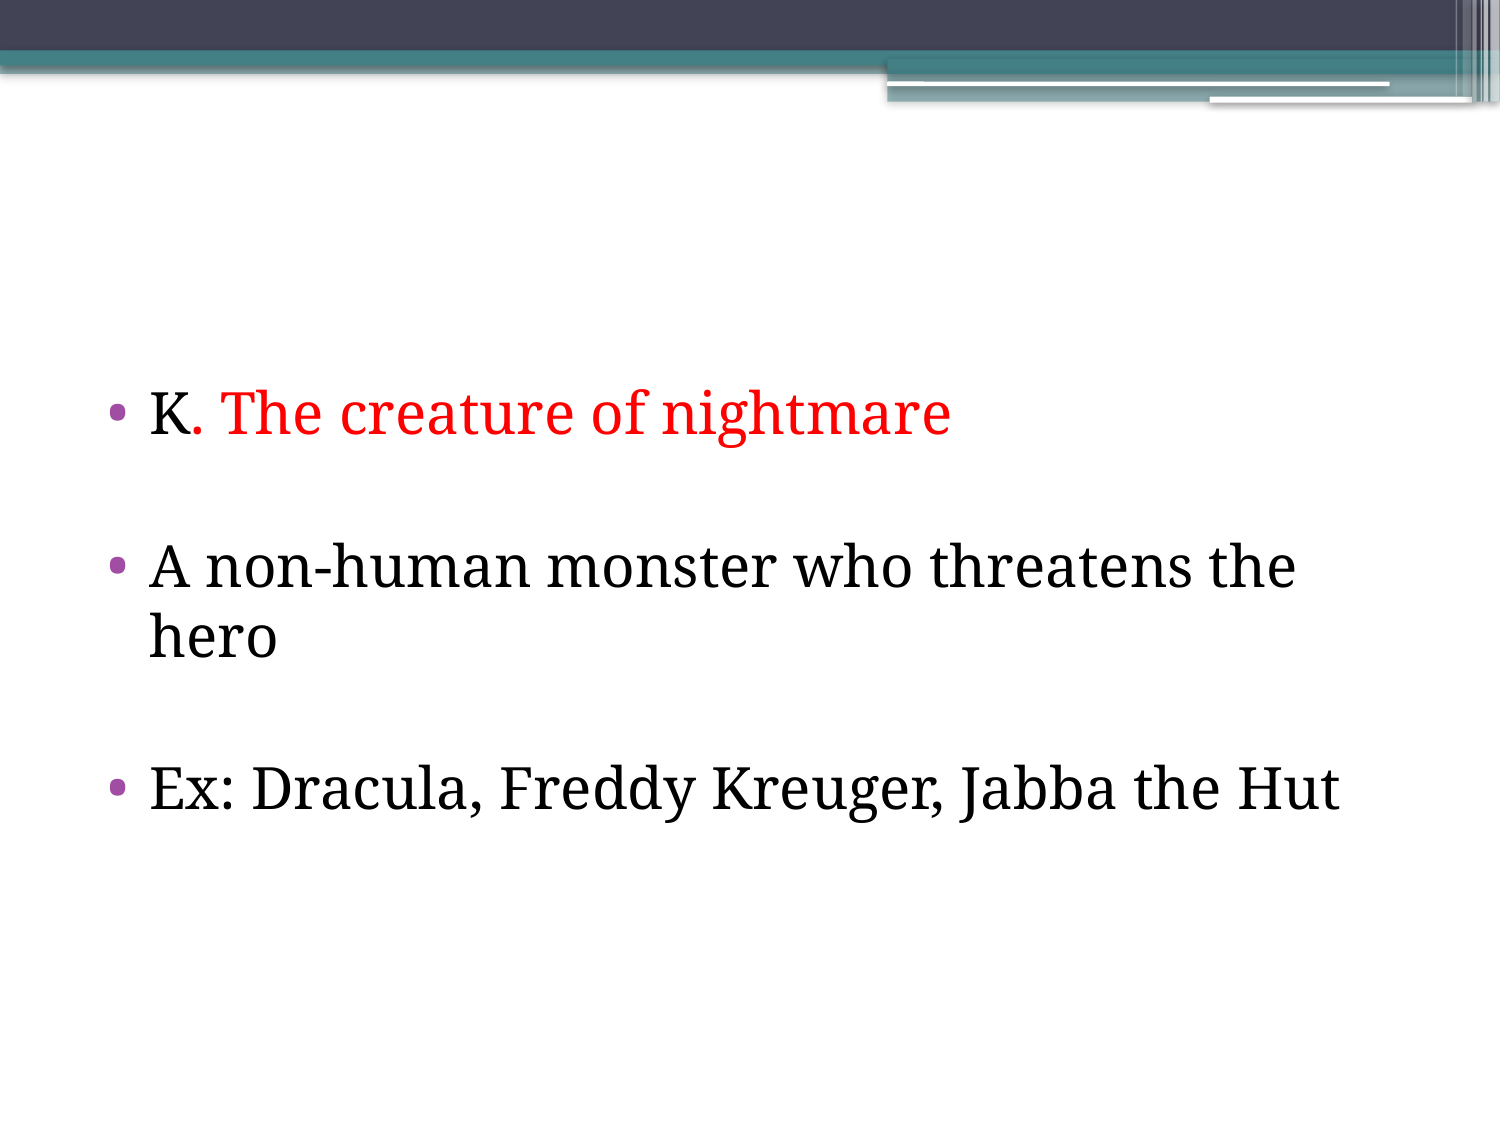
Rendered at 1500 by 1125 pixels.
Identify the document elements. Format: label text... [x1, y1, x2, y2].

list K. The creature of nightmare A non-human monster who threatens the hero Ex: Dracula, Freddy Kreuger, Jabba the Hut [75, 368, 1425, 1079]
